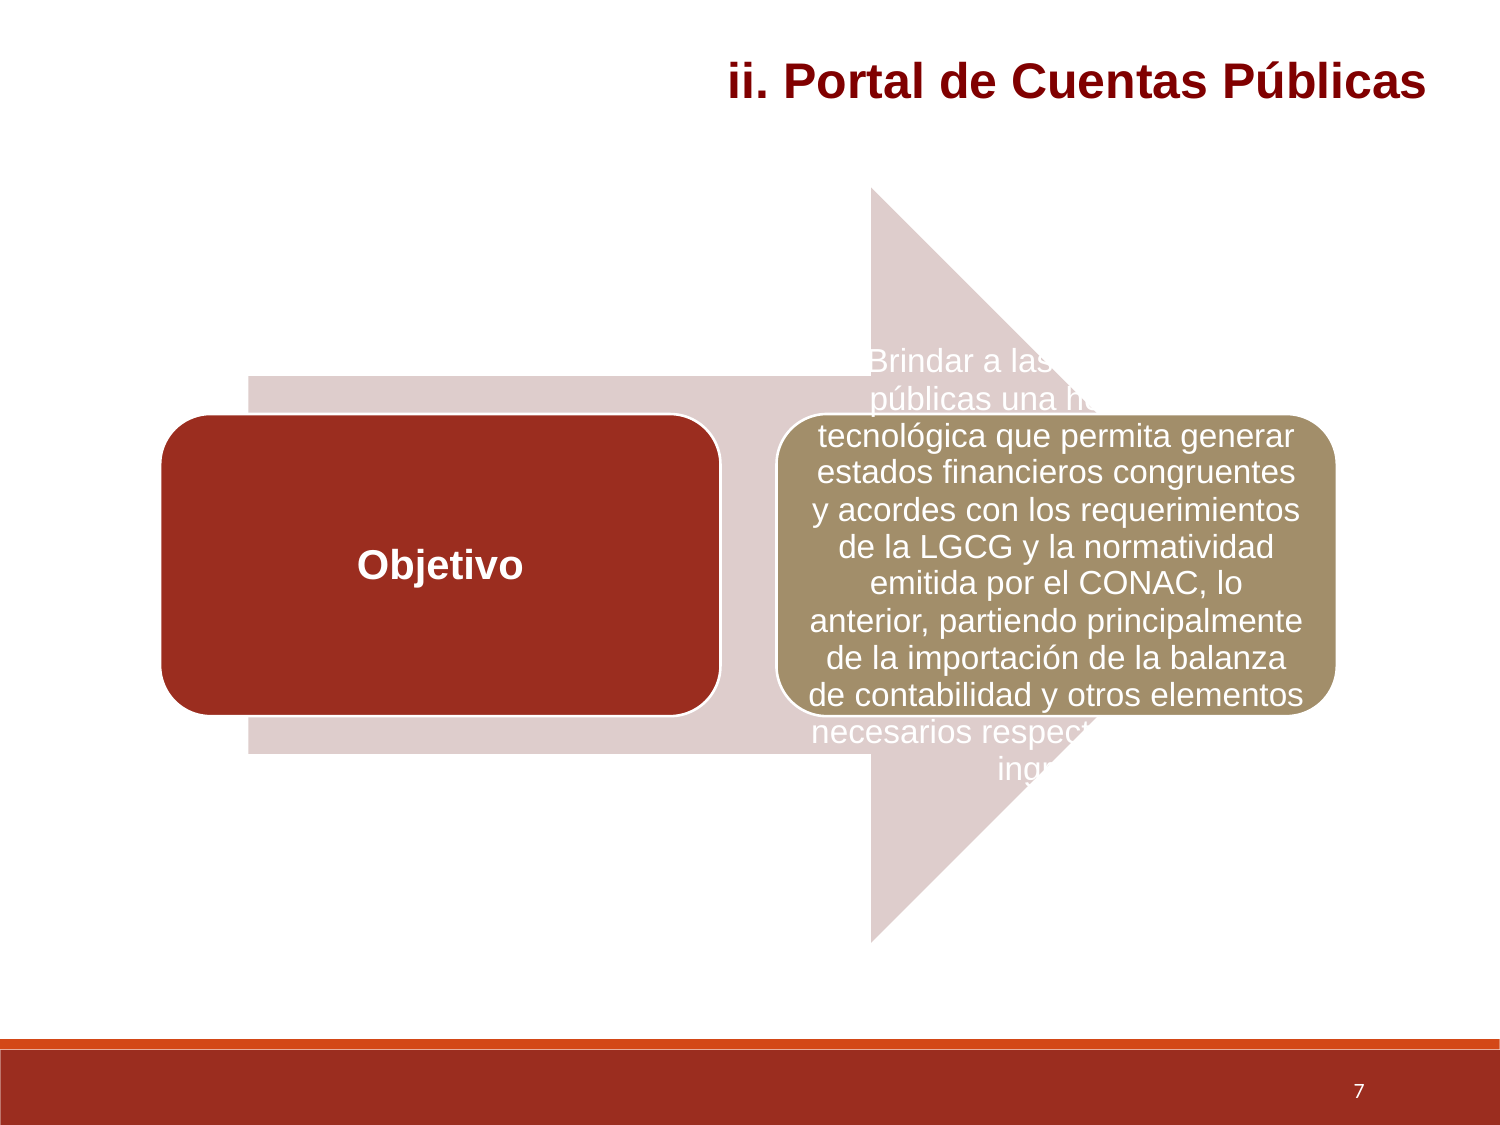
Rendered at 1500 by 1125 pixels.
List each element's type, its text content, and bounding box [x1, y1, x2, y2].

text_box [159, 186, 1338, 944]
text_box ii. Portal de Cuentas Públicas [712, 41, 1444, 116]
slide_number 7 [1218, 1059, 1380, 1120]
